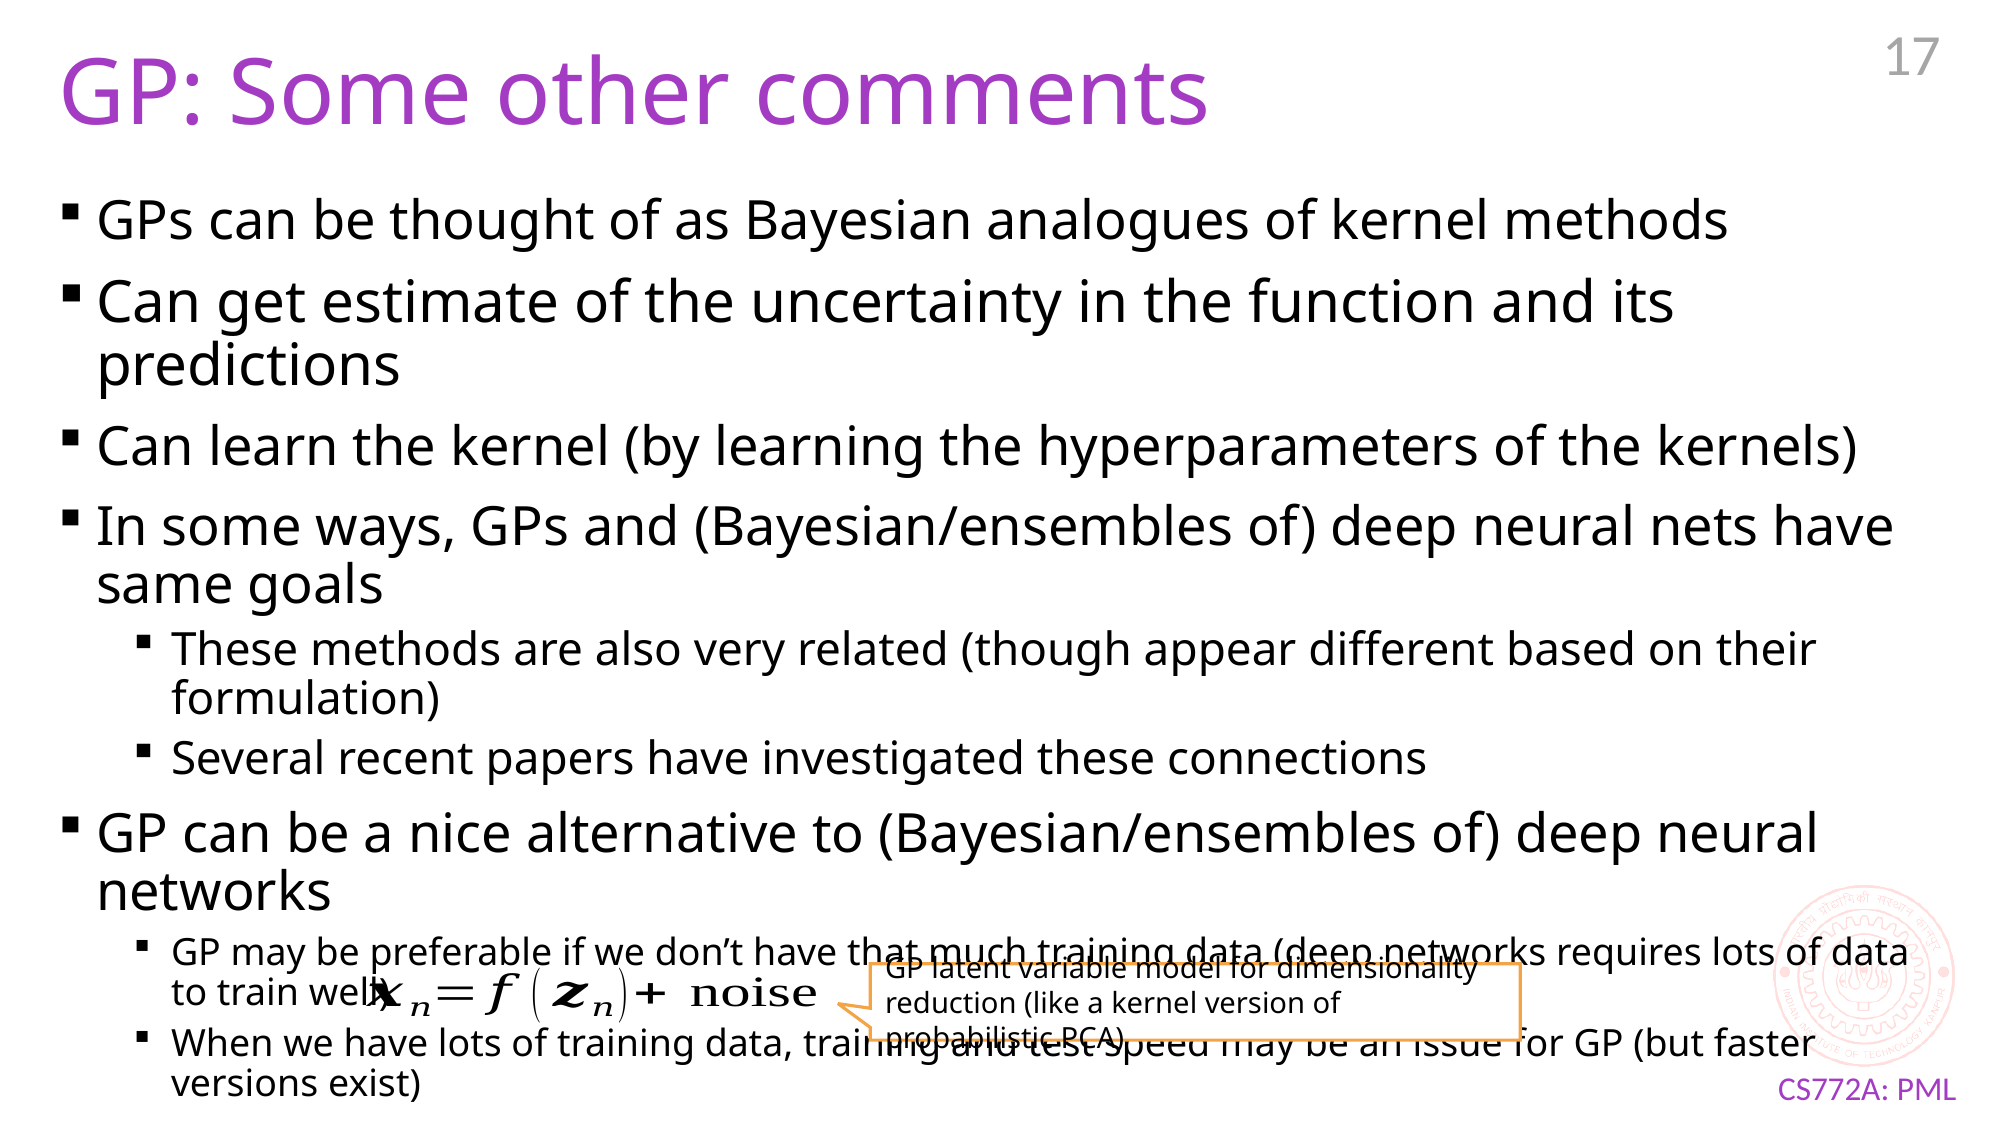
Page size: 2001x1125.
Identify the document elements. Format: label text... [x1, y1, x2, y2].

text_box GP latent variable model for dimensionality reduction (like a kernel version of probabilistic PCA) [837, 962, 1522, 1042]
text_box 17 [1857, 22, 1957, 83]
title GP: Some other comments [43, 27, 1970, 163]
